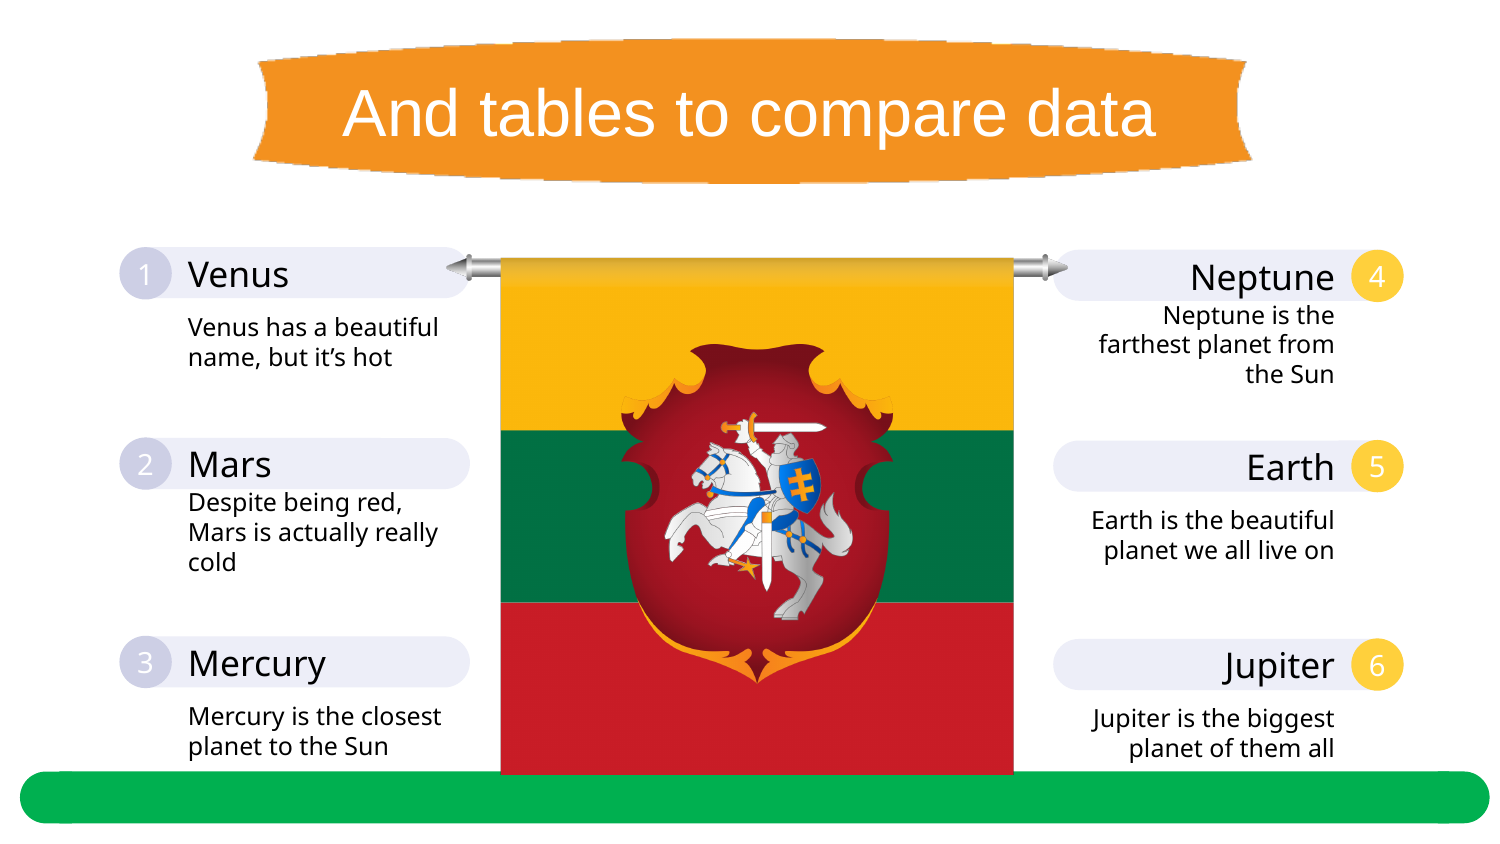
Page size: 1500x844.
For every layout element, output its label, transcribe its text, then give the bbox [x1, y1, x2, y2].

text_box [172, 439, 446, 563]
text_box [119, 635, 446, 689]
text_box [1067, 638, 1404, 691]
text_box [1053, 252, 1351, 376]
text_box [172, 249, 470, 373]
text_box And tables to compare data [327, 23, 1310, 165]
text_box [119, 437, 446, 490]
picture [252, 38, 1253, 184]
picture [446, 254, 1068, 775]
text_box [1053, 249, 1404, 303]
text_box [119, 247, 470, 300]
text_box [1067, 439, 1404, 493]
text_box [172, 638, 446, 762]
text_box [1067, 442, 1351, 566]
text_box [1067, 640, 1351, 764]
